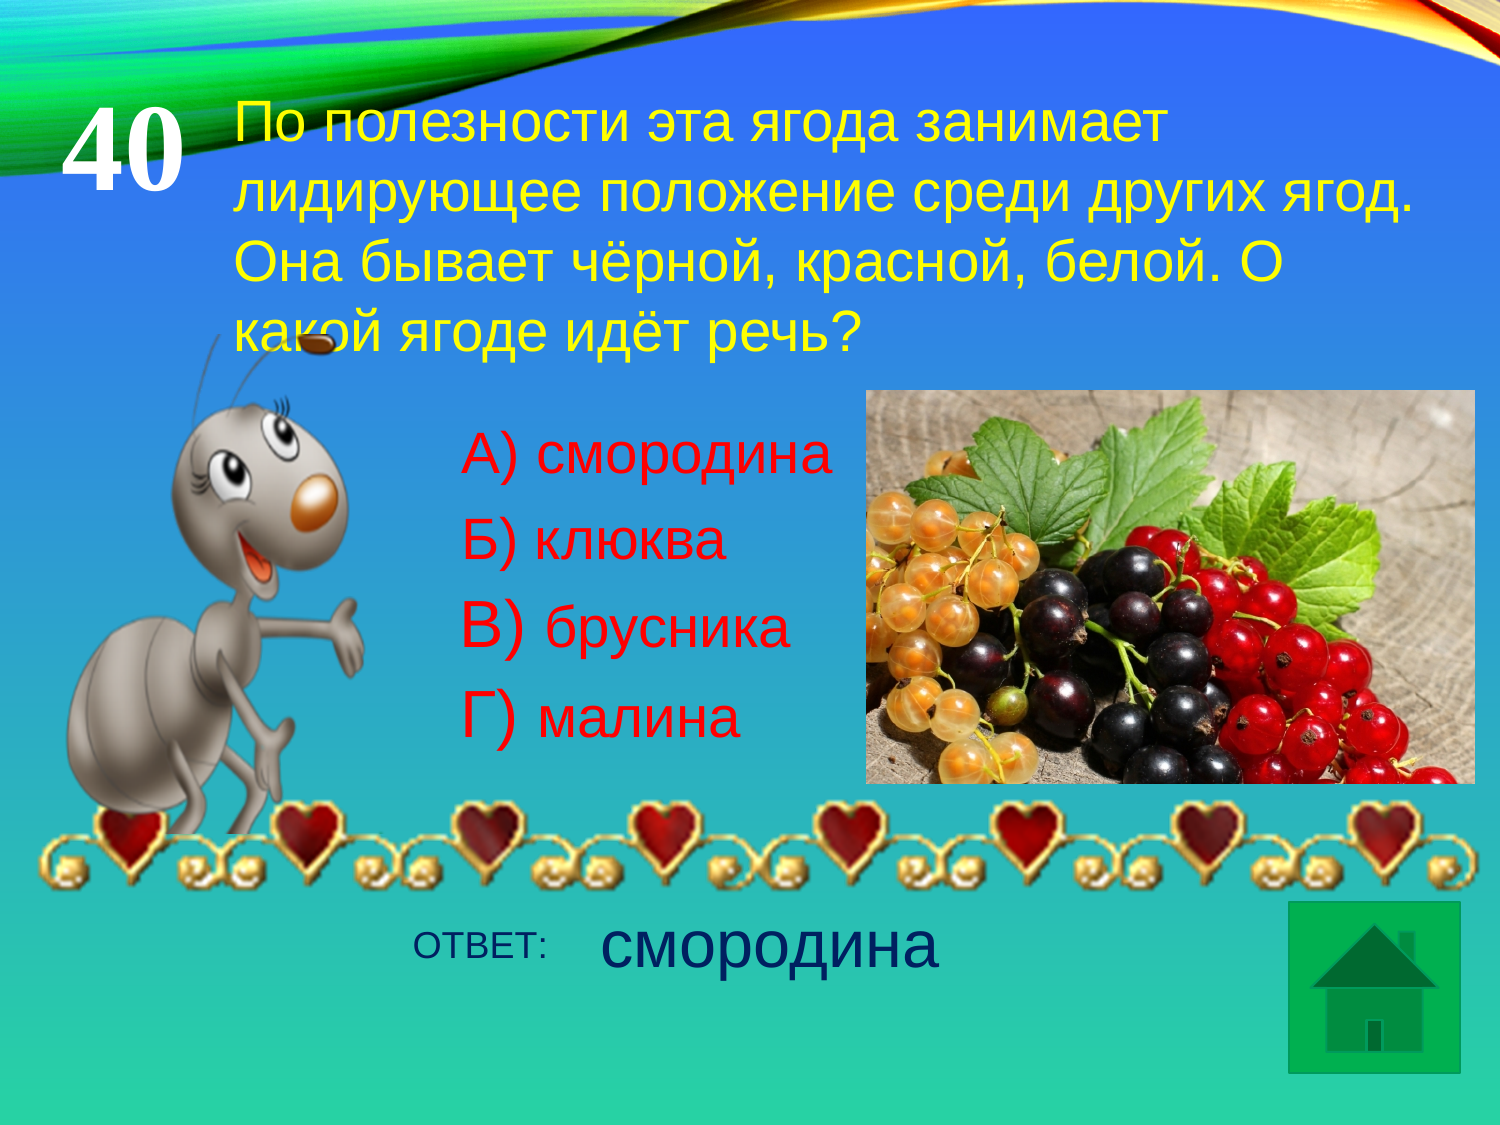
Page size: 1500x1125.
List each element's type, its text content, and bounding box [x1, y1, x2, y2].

text_box смородина [585, 907, 955, 989]
text_box [1288, 907, 1461, 1074]
text_box По полезности эта ягода занимает лидирующее положение среди других ягод. Она бывает чёрной, красной, белой. О какой ягоде идёт речь? [218, 75, 1447, 371]
text_box Г) малина [428, 662, 756, 758]
picture [0, 0, 1500, 178]
text_box 40 [46, 58, 235, 224]
text_box ОТВЕТ: [397, 913, 574, 974]
picture [22, 333, 1496, 907]
text_box Б) клюква [446, 493, 743, 573]
text_box В) брусника [444, 573, 807, 669]
text_box А) смородина [447, 407, 848, 493]
text_box [574, 32, 1091, 75]
